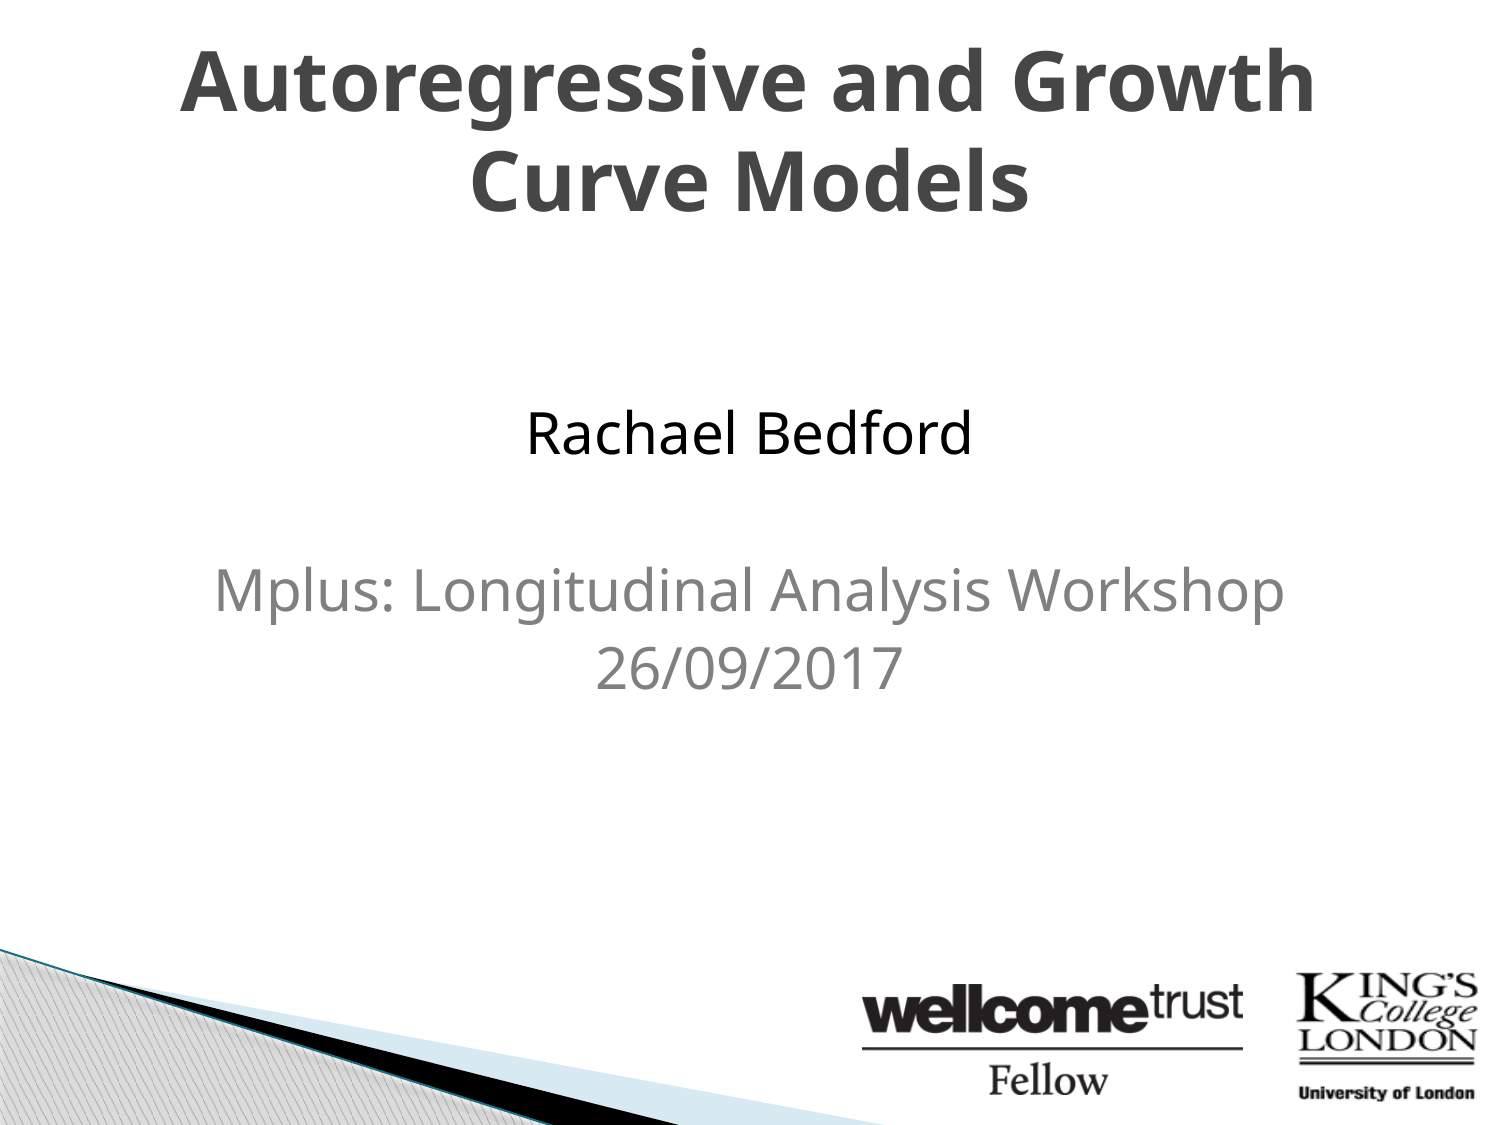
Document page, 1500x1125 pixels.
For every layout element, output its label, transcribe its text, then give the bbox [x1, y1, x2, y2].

title Autoregressive and Growth Curve Models [75, 60, 1425, 197]
list Rachael Bedford Mplus: Longitudinal Analysis Workshop 26/09/2017 [75, 197, 1425, 937]
picture [1279, 957, 1500, 1111]
picture [862, 984, 1243, 1095]
